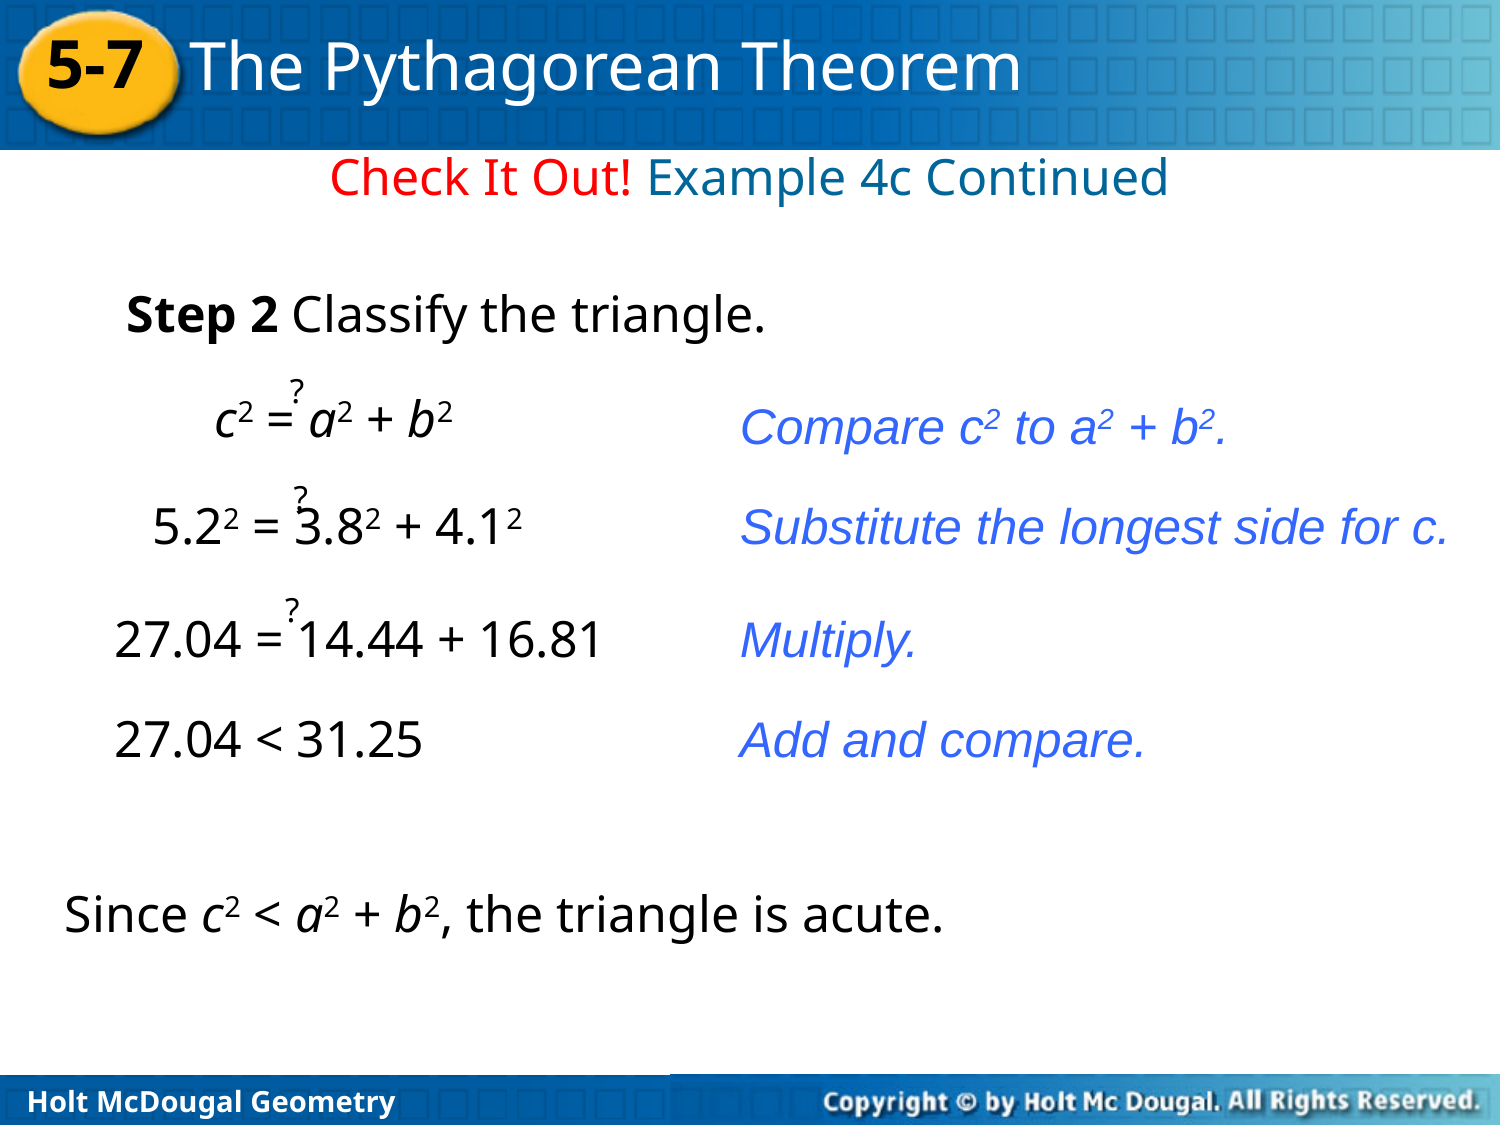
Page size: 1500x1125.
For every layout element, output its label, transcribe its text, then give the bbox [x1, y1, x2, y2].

picture [0, 1074, 1500, 1125]
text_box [199, 362, 576, 456]
text_box Multiply. [766, 599, 1275, 675]
text_box Since c2 < a2 + b2, the triangle is acute. [50, 874, 1275, 950]
text_box Step 2 Classify the triangle. [112, 275, 783, 350]
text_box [99, 581, 763, 676]
text_box Compare c2 to a2 + b2. [725, 387, 1275, 463]
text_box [124, 469, 638, 563]
text_box Check It Out! Example 4c Continued [0, 137, 1500, 213]
picture [0, 0, 1500, 137]
text_box Add and compare. [725, 699, 1275, 775]
text_box Substitute the longest side for c. [724, 487, 1500, 563]
text_box 27.04 < 31.25 [99, 699, 525, 775]
